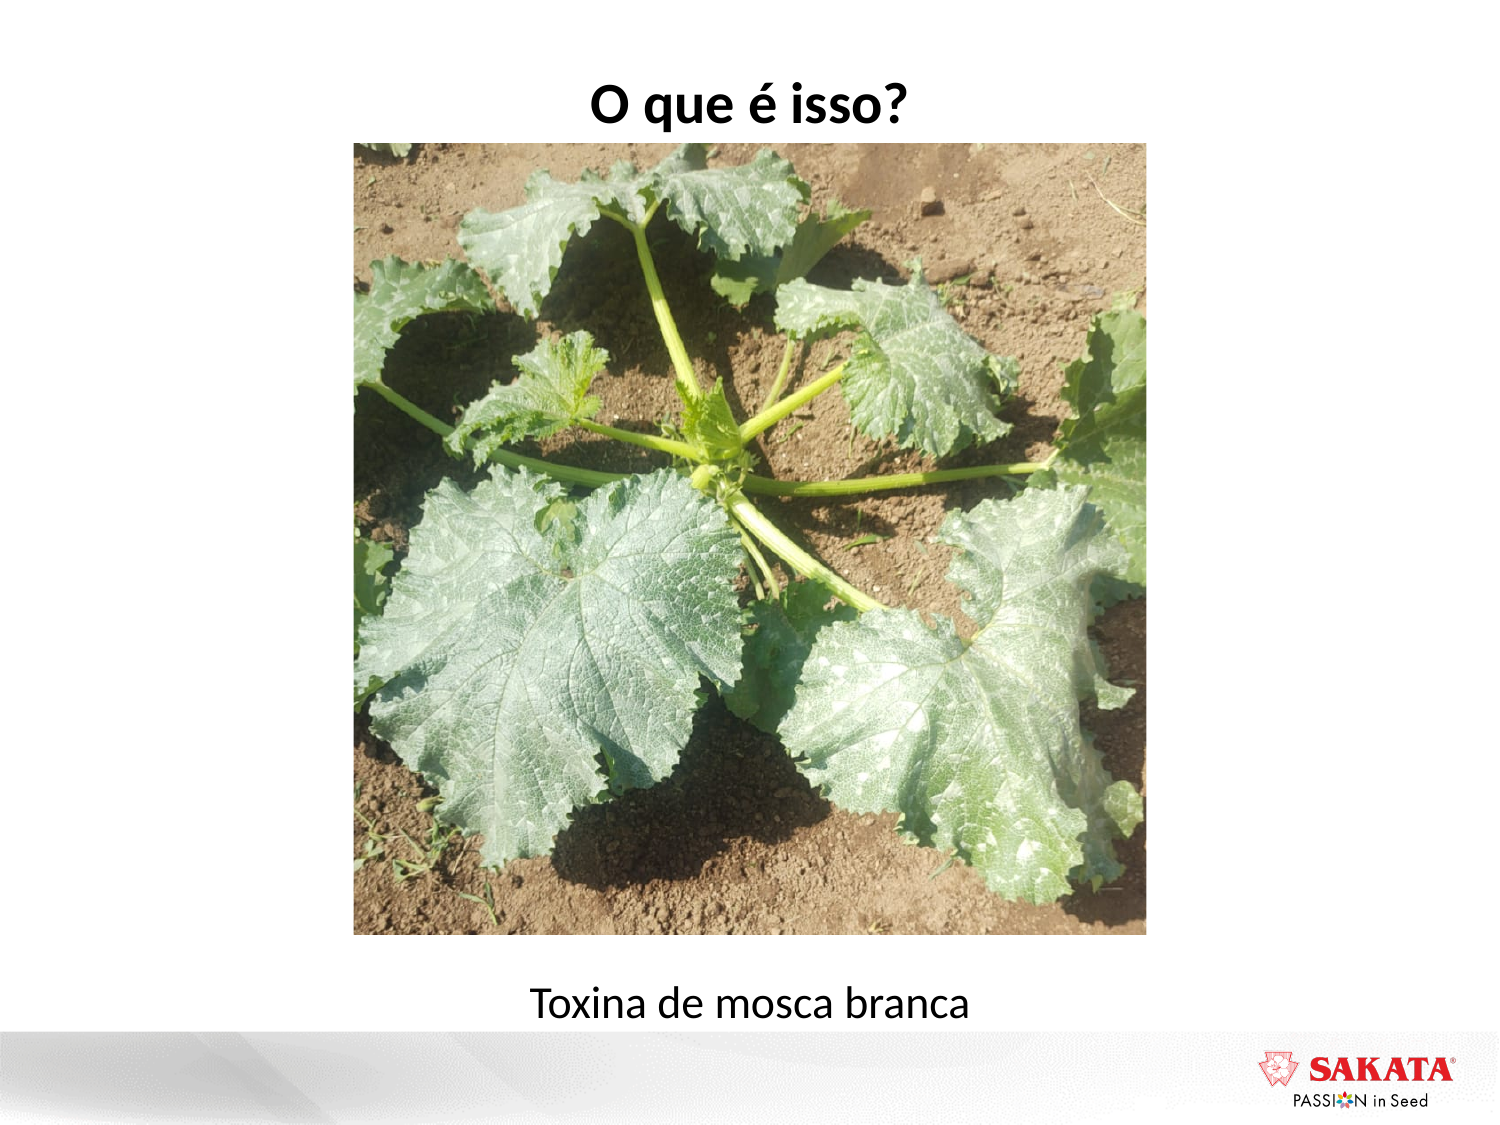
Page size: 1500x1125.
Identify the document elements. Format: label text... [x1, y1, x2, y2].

text_box O que é isso? [539, 19, 961, 143]
picture [0, 1032, 1499, 1125]
text_box Toxina de mosca branca [478, 935, 1022, 1035]
picture [353, 143, 1147, 935]
